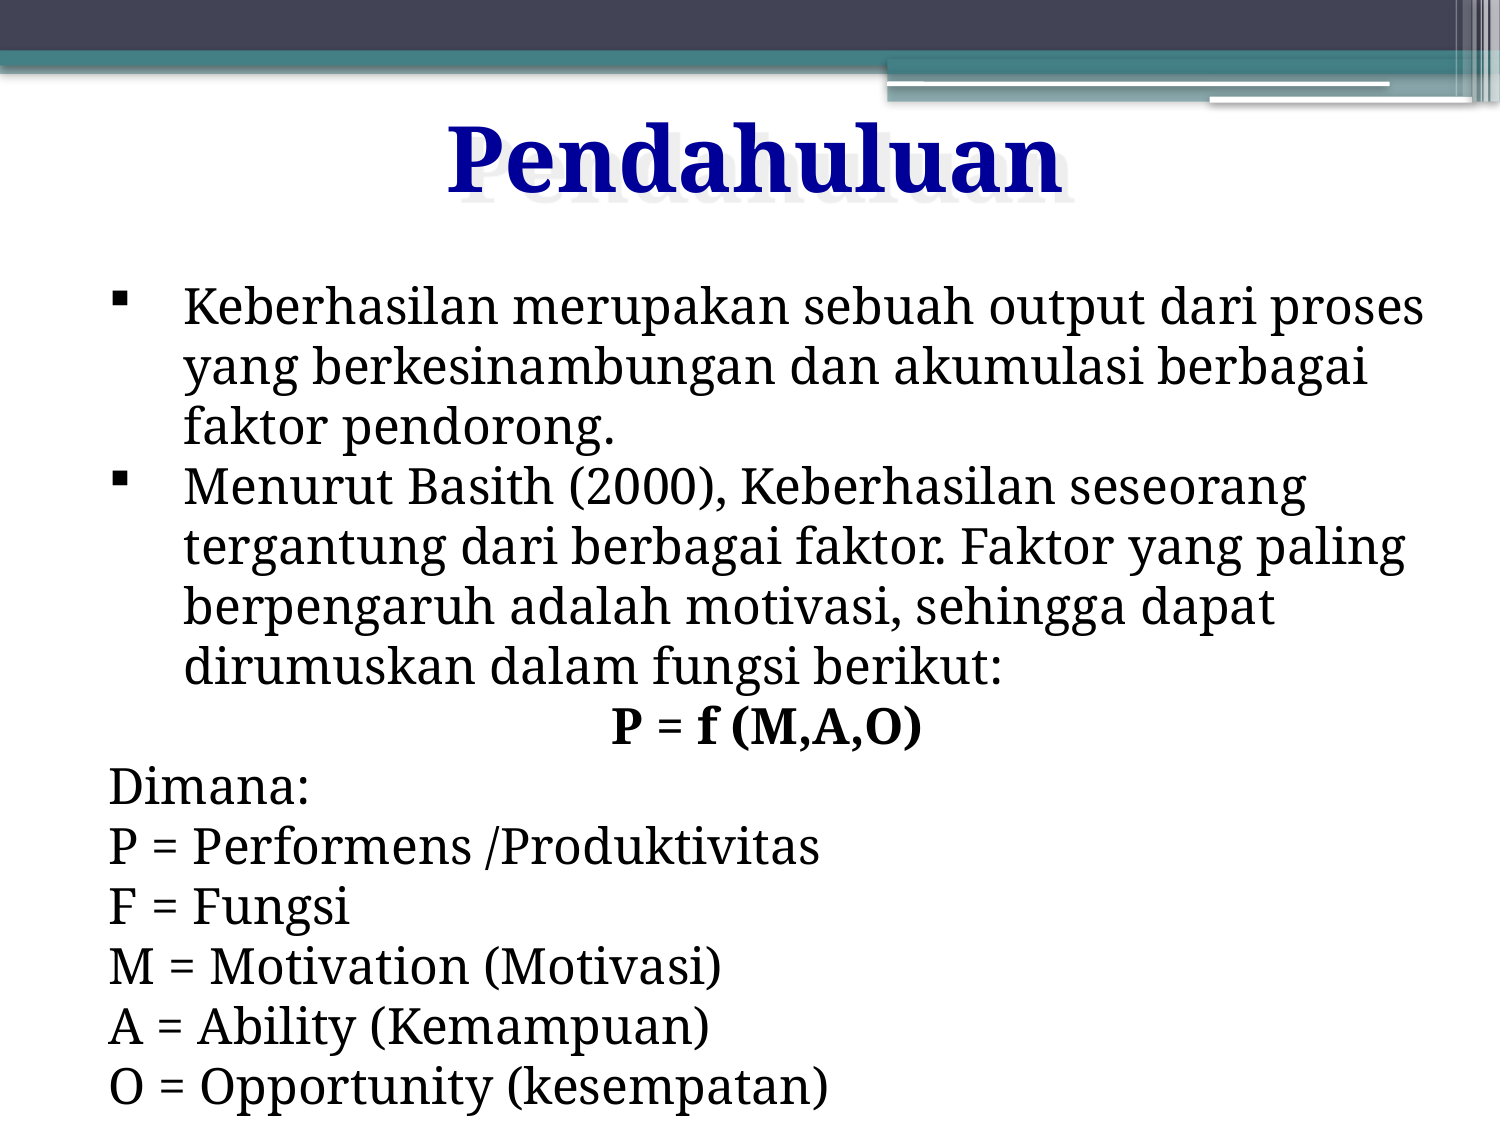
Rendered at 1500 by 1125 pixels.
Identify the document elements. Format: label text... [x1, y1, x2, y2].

text_box Pendahuluan [135, 93, 1376, 219]
text_box Keberhasilan merupakan sebuah output dari proses yang berkesinambungan dan akumulasi berbagai faktor pendorong. Menurut Basith (2000), Keberhasilan seseorang tergantung dari berbagai faktor. Faktor yang paling berpengaruh adalah motivasi, sehingga dapat dirumuskan dalam fungsi berikut: P = f (M,A,O) Dimana: P = Performens /Produktivitas F = Fungsi M = Motivation (Motivasi) A = Ability (Kemampuan) O = Opportunity (kesempatan) [93, 267, 1442, 1123]
